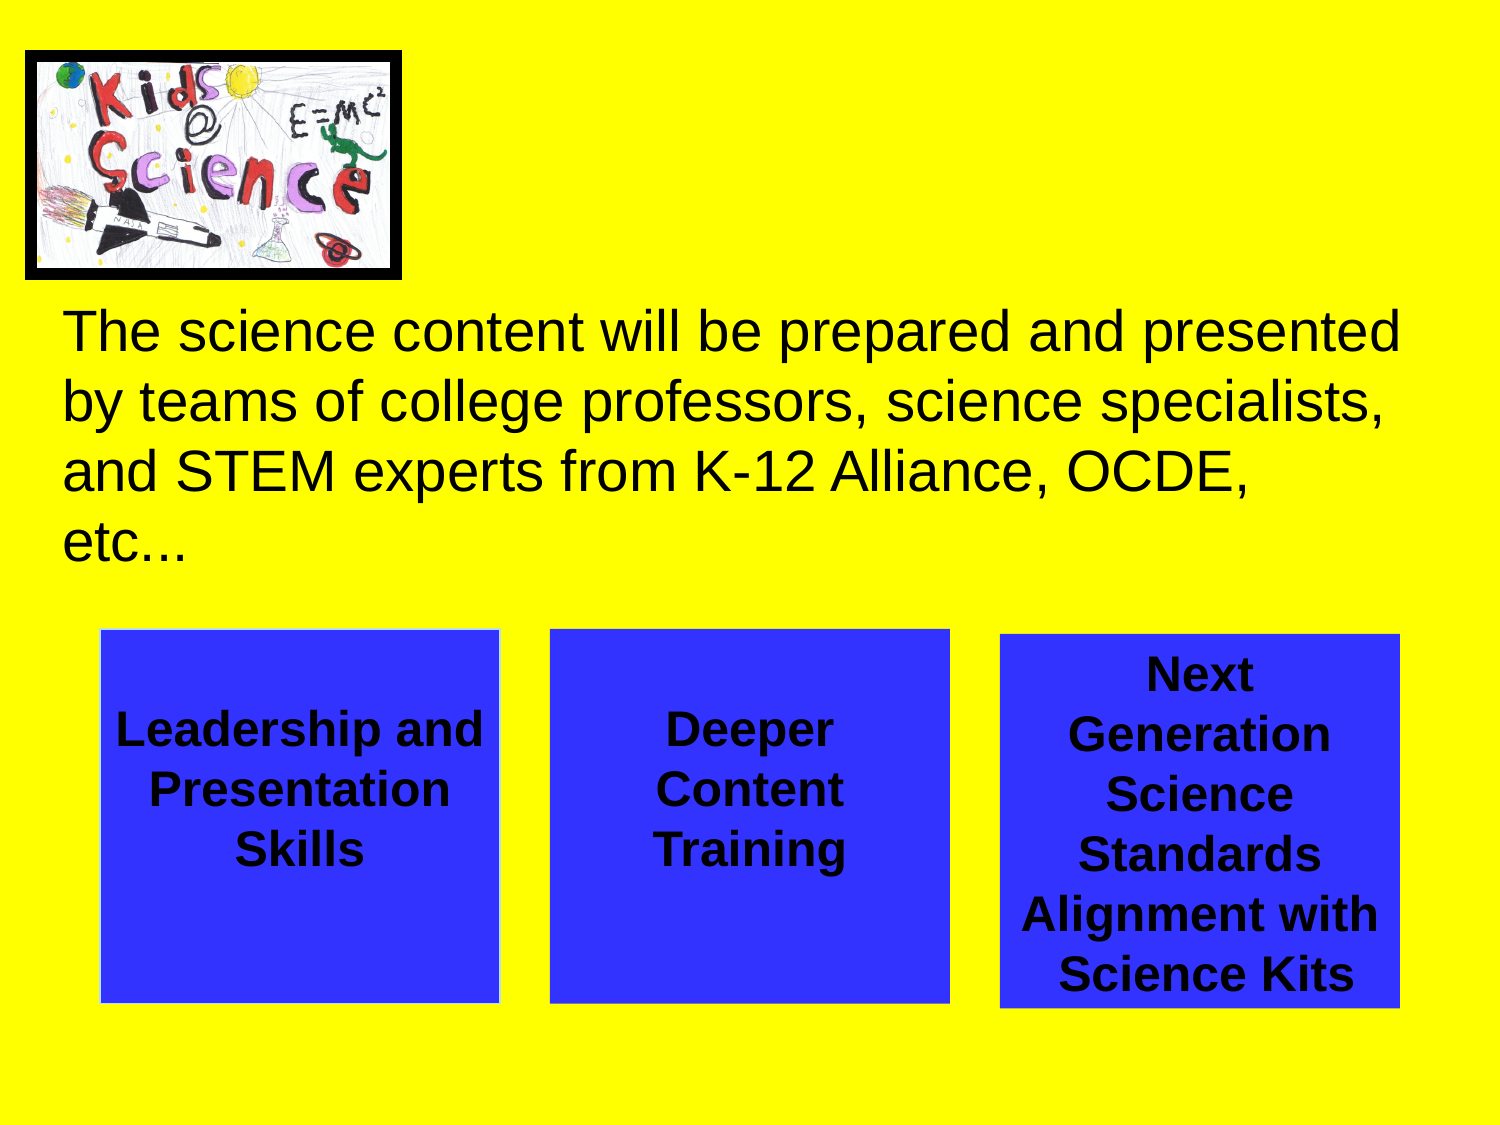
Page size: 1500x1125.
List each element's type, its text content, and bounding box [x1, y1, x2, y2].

text_box The science content will be prepared and presented by teams of college professors, science specialists, and STEM experts from K-12 Alliance, OCDE, etc... [47, 285, 1425, 631]
text_box Next Generation Science Standards Alignment with Science Kits [999, 633, 1400, 1009]
picture [37, 62, 390, 268]
text_box Deeper Content Training [549, 628, 950, 1004]
text_box Leadership and Presentation Skills [99, 628, 500, 1004]
